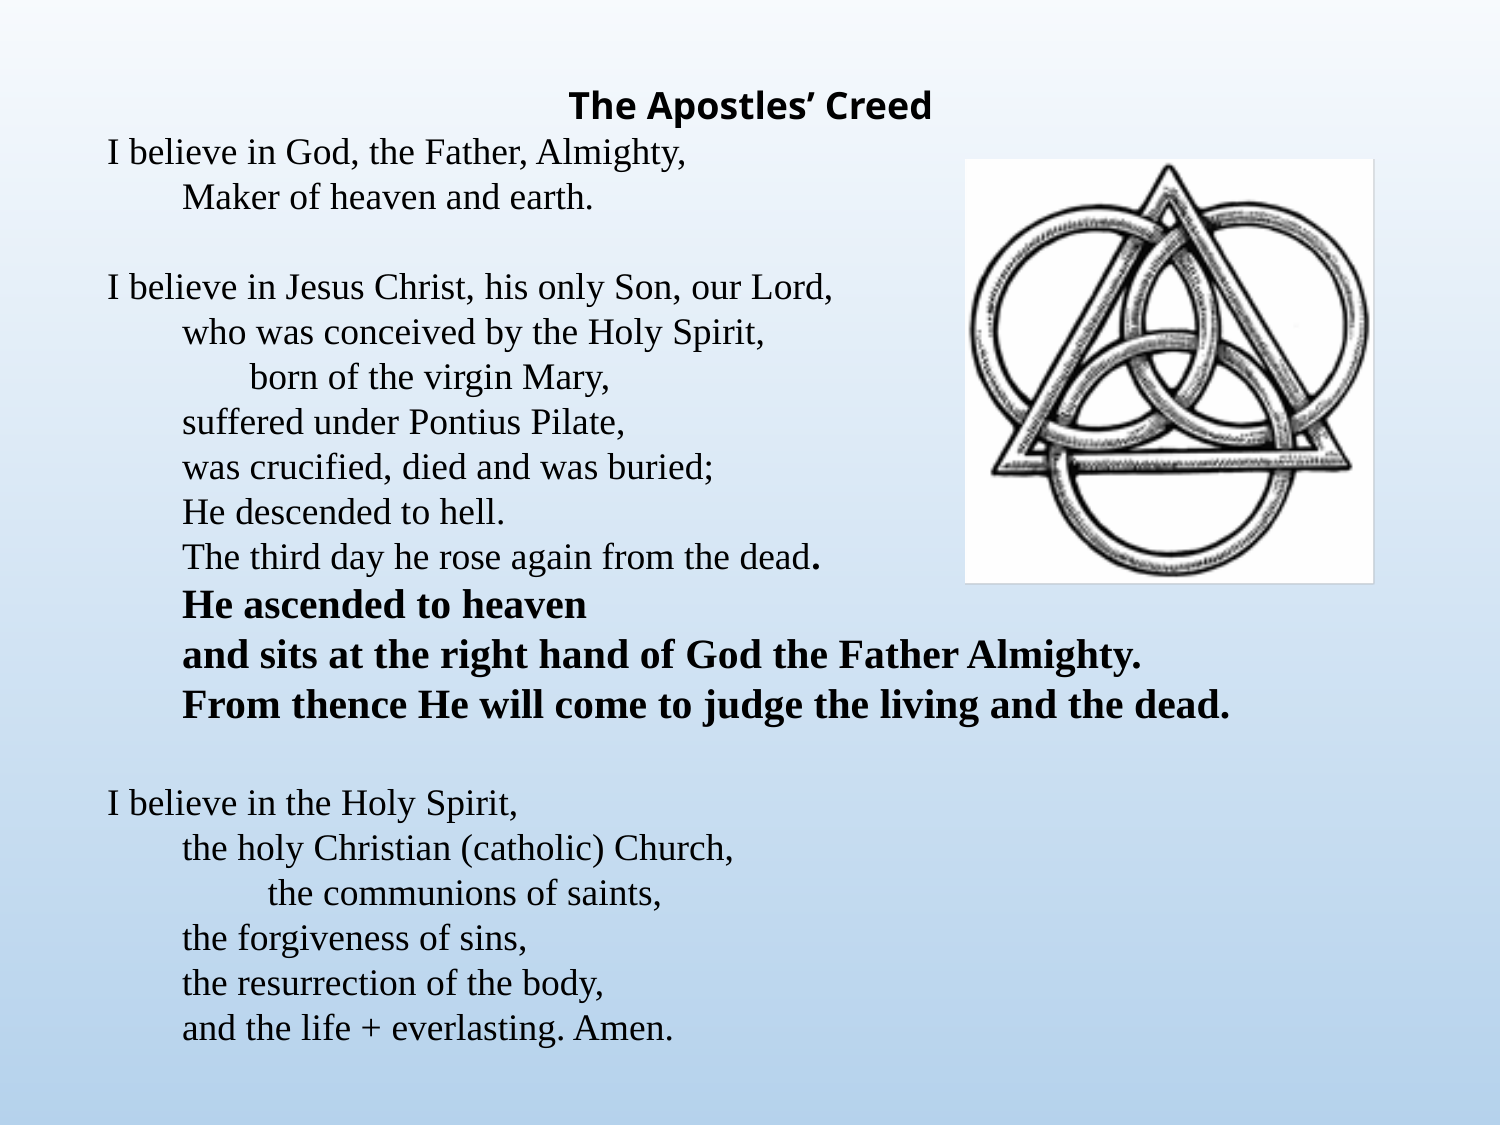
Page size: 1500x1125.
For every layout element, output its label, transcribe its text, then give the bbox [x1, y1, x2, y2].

text_box The Apostles’ Creed I believe in God, the Father, Almighty, Maker of heaven and earth. I believe in Jesus Christ, his only Son, our Lord, who was conceived by the Holy Spirit, born of the virgin Mary, suffered under Pontius Pilate, was crucified, died and was buried; He descended to hell. The third day he rose again from the dead. He ascended to heaven and sits at the right hand of God the Father Almighty. From thence He will come to judge the living and the dead. I believe in the Holy Spirit, the holy Christian (catholic) Church, the communions of saints, the forgiveness of sins, the resurrection of the body, and the life + everlasting. Amen. [92, 74, 1430, 1055]
picture [965, 159, 1377, 587]
